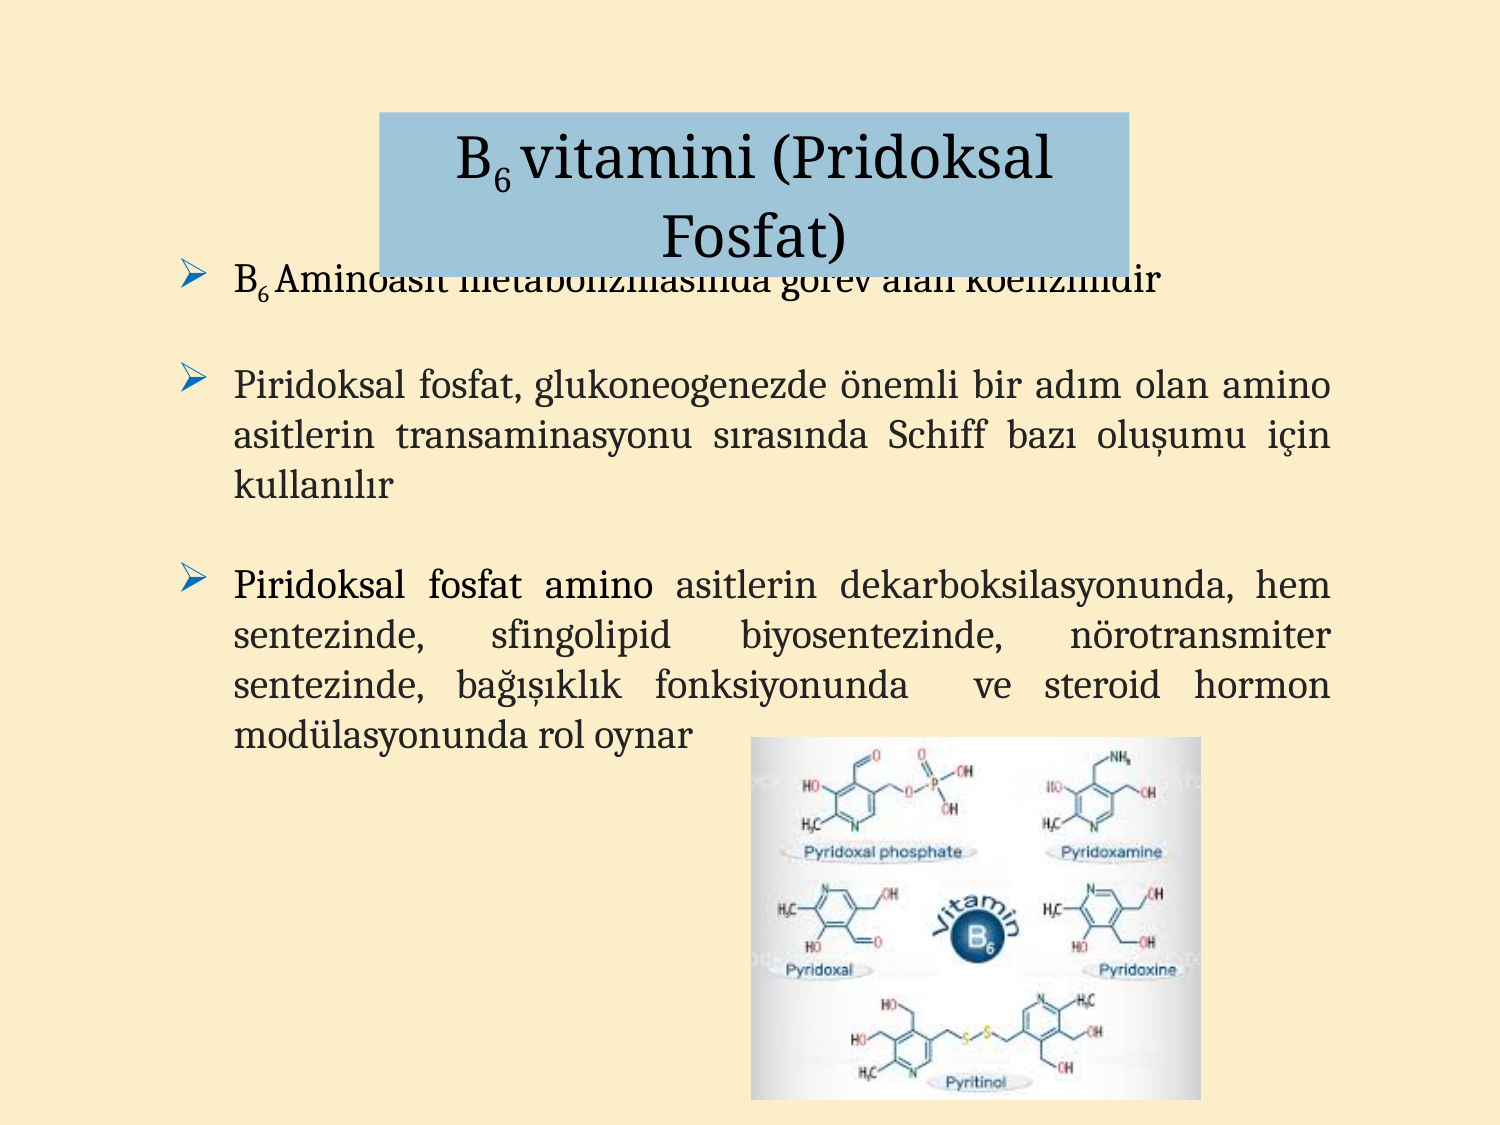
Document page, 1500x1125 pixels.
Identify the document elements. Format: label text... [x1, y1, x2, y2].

picture [751, 737, 1201, 1101]
text_box B6 Aminoasit metabolizmasında görev alan koenzimdir Piridoksal fosfat, glukoneogenezde önemli bir adım olan amino asitlerin transaminasyonu sırasında Schiff bazı oluşumu için kullanılır Piridoksal fosfat amino asitlerin dekarboksilasyonunda, hem sentezinde, sfingolipid biyosentezinde, nörotransmiter sentezinde, bağışıklık fonksiyonunda ve steroid hormon modülasyonunda rol oynar [162, 242, 1346, 765]
text_box B6 vitamini (Pridoksal Fosfat) [379, 112, 1130, 277]
